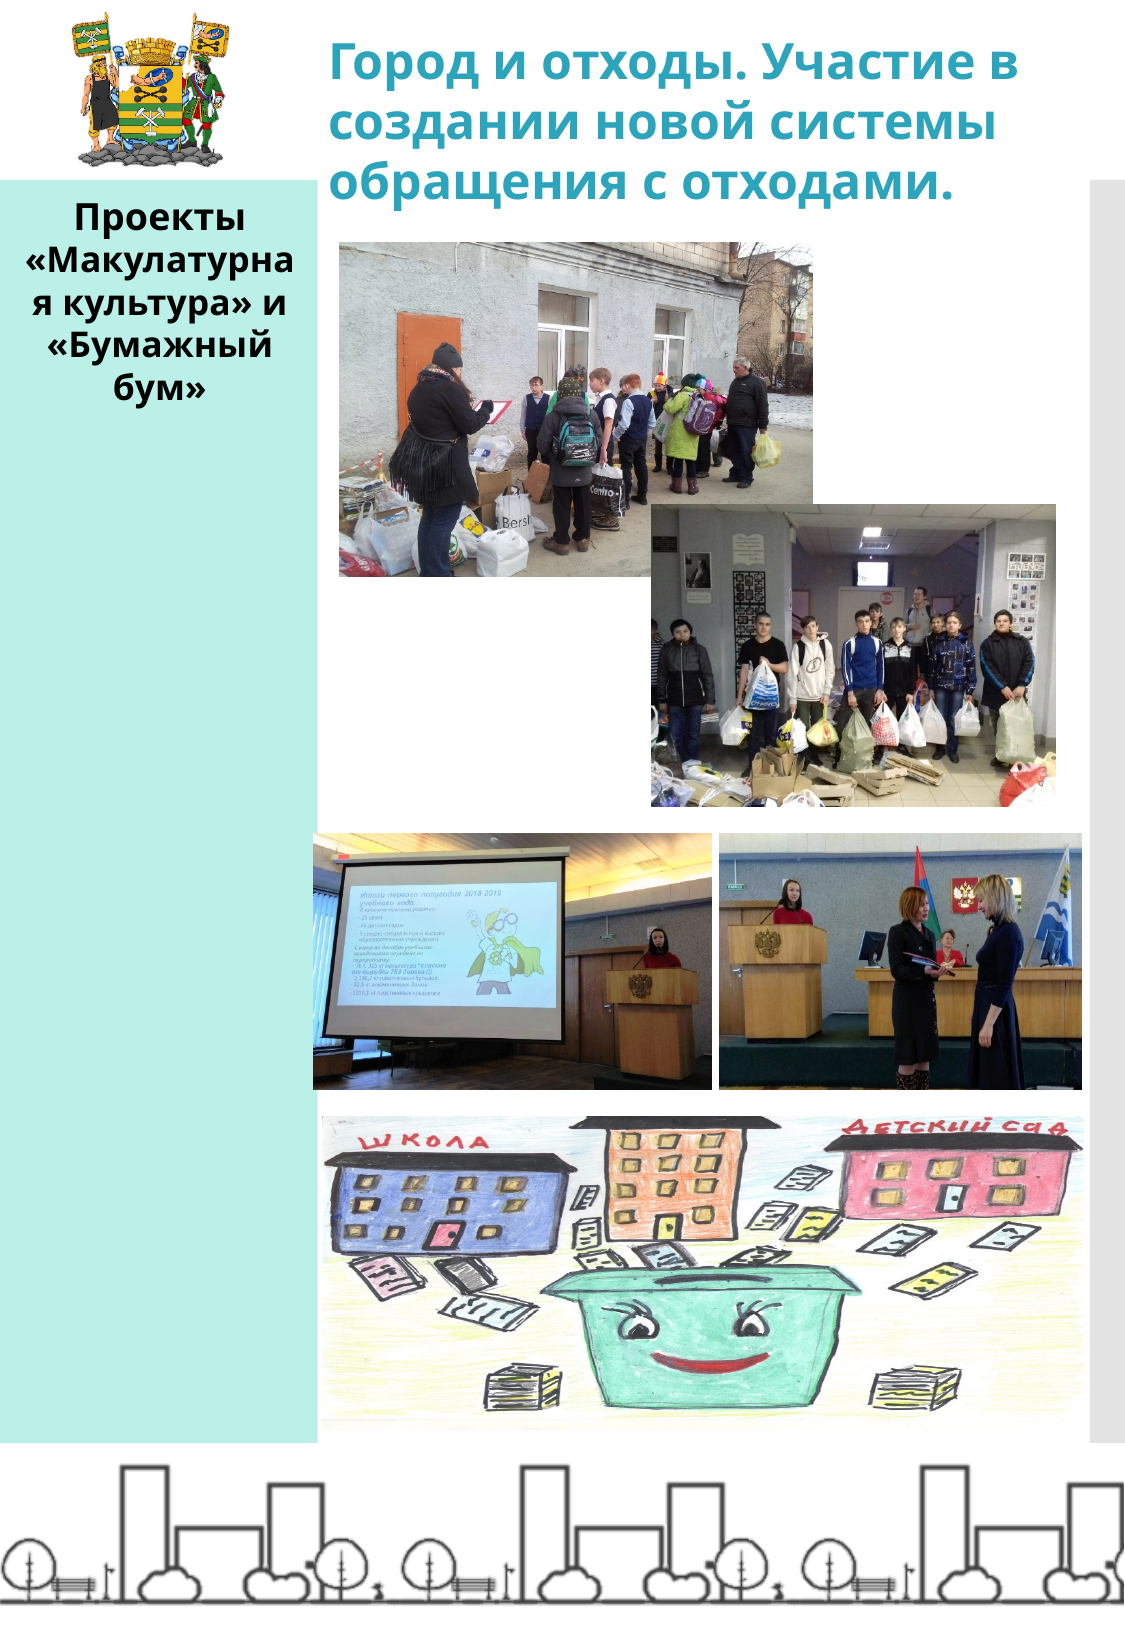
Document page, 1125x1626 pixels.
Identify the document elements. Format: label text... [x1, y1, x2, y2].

picture [338, 242, 1056, 808]
picture [719, 833, 1082, 1091]
picture [0, 1116, 1125, 1625]
text_box Город и отходы. Участие в создании новой системы обращения с отходами. [313, 22, 1125, 218]
picture [65, 0, 238, 182]
text_box Проекты «Макулатурная культура» и «Бумажный бум» [0, 185, 320, 415]
picture [313, 833, 712, 1091]
